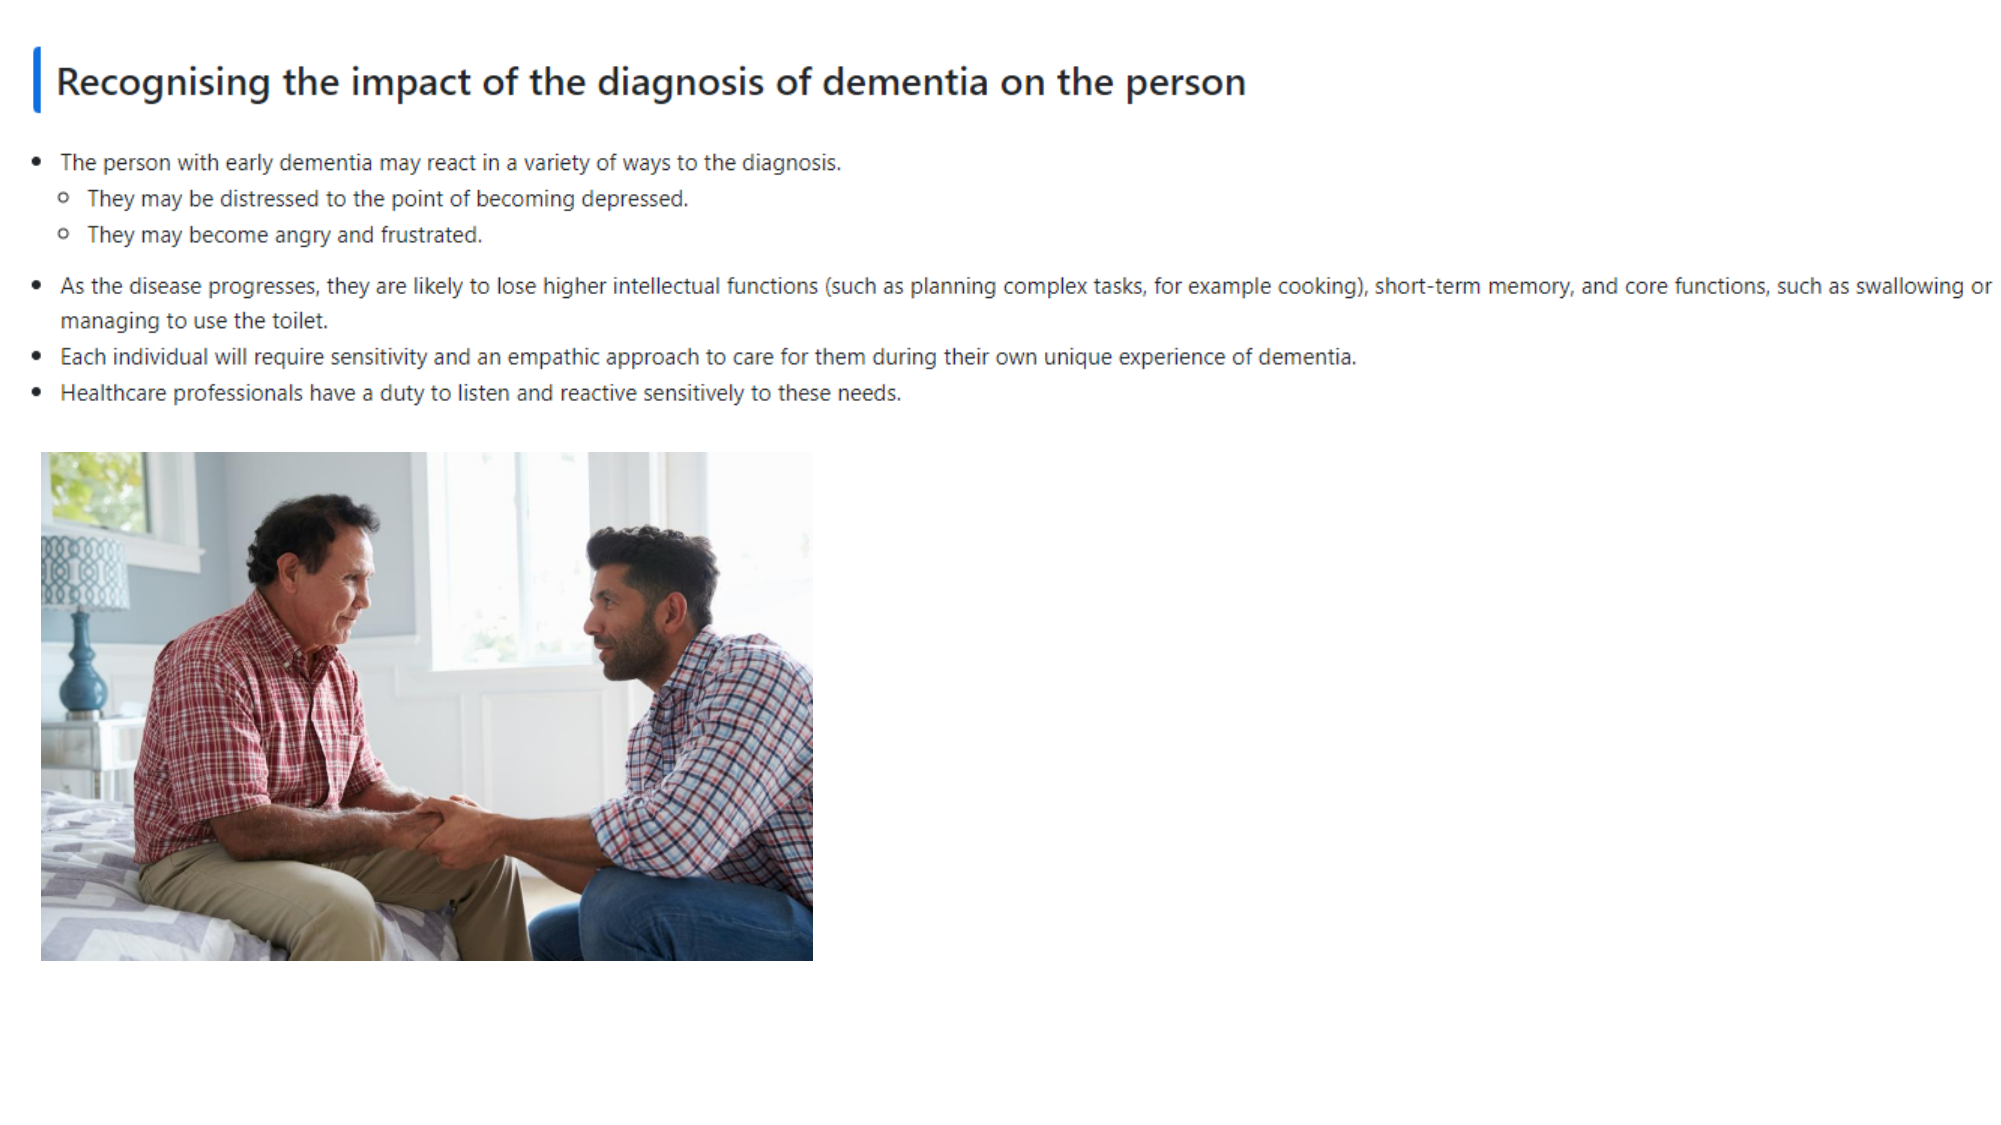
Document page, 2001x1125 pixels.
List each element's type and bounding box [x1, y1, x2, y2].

picture [22, 38, 2000, 423]
picture [40, 451, 813, 962]
